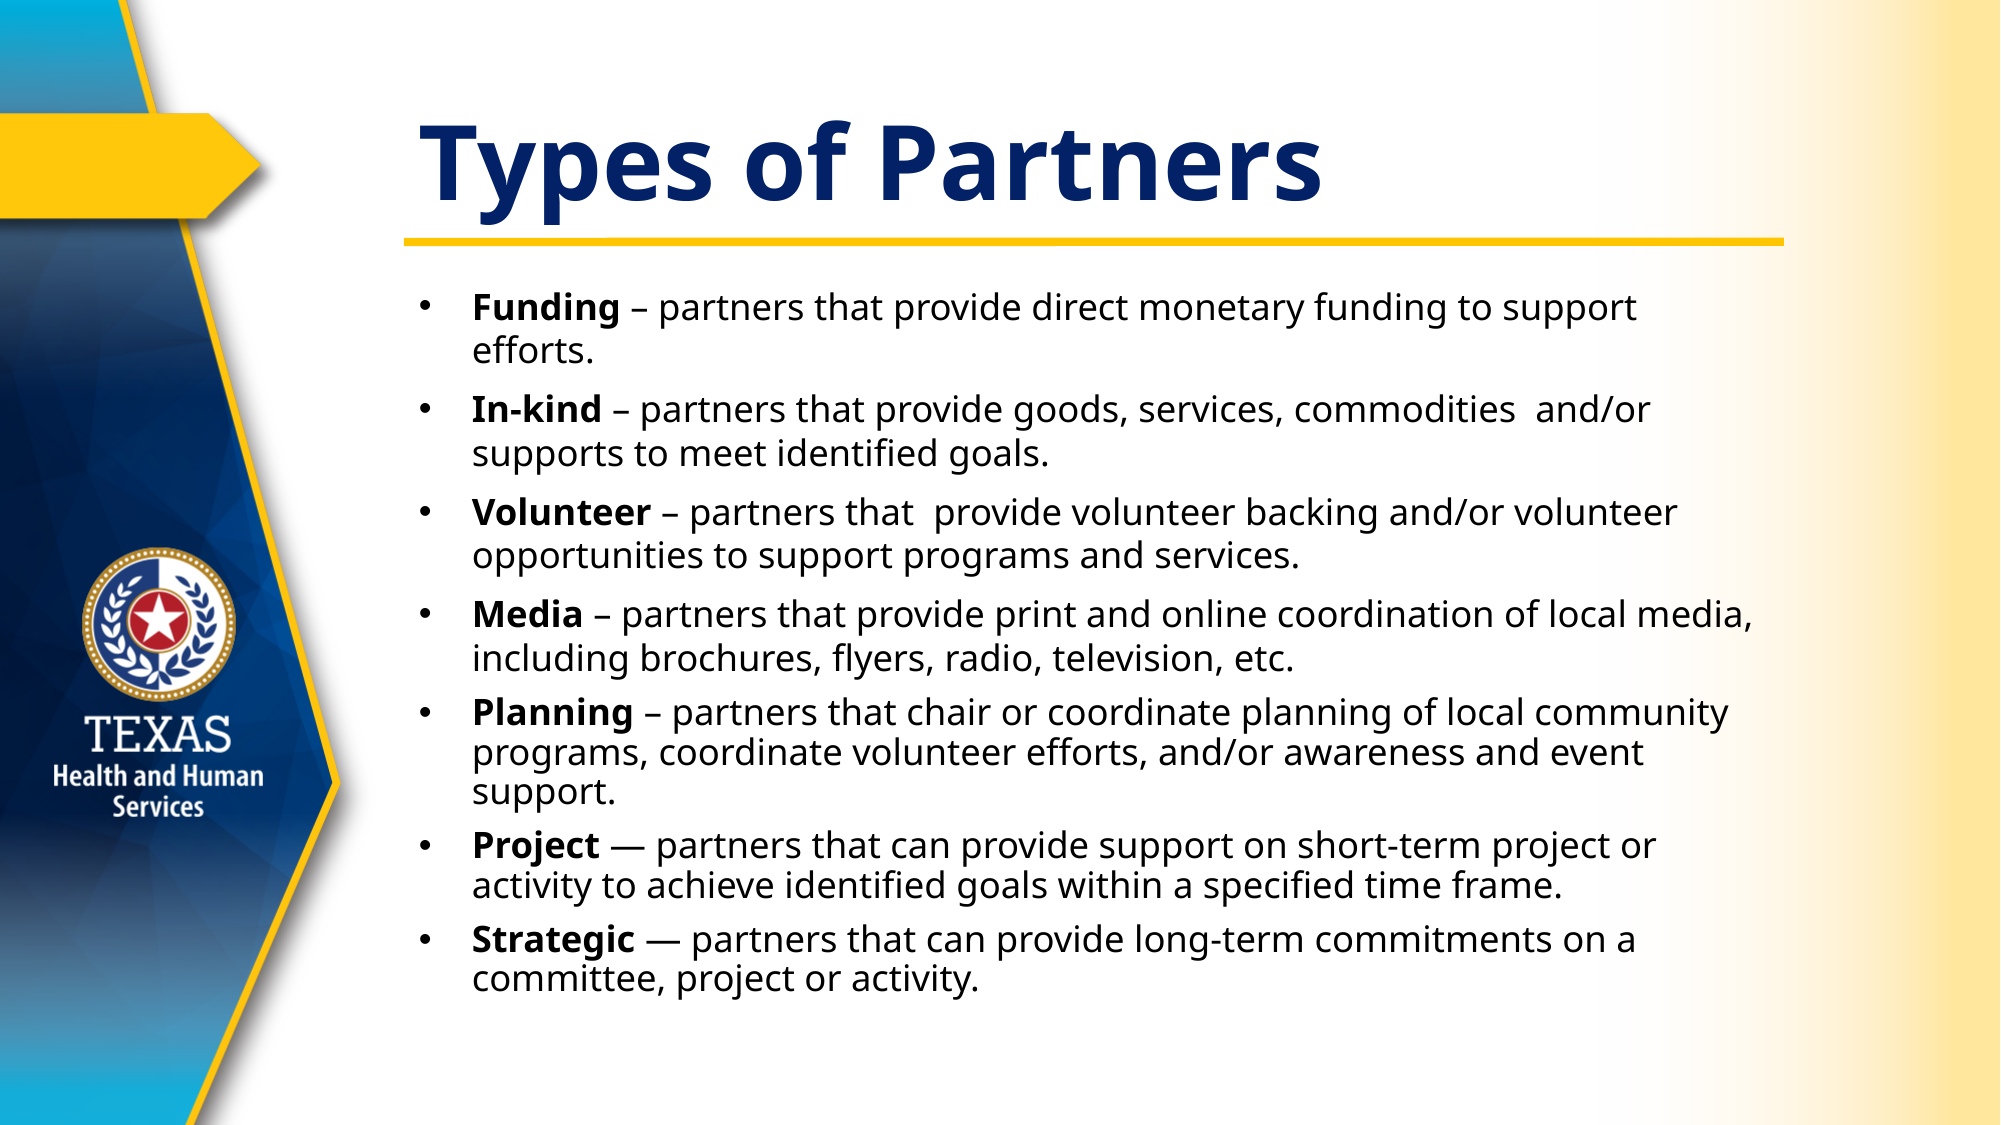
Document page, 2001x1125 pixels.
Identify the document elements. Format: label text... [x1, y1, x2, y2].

title Types of Partners [403, 109, 1780, 231]
list Funding – partners that provide direct monetary funding to support efforts. In-kind – partners that provide goods, services, commodities and/or supports to meet identified goals. Volunteer – partners that provide volunteer backing and/or volunteer opportunities to support programs and services. Media – partners that provide print and online coordination of local media, including brochures, flyers, radio, television, etc. Planning – partners that chair or coordinate planning of local community programs, coordinate volunteer efforts, and/or awareness and event support. Project — partners that can provide support on short-term project or activity to achieve identified goals within a specified time frame. Strategic — partners that can provide long-term commitments on a committee, project or activity. [403, 275, 1781, 1014]
picture [0, 0, 2001, 1125]
